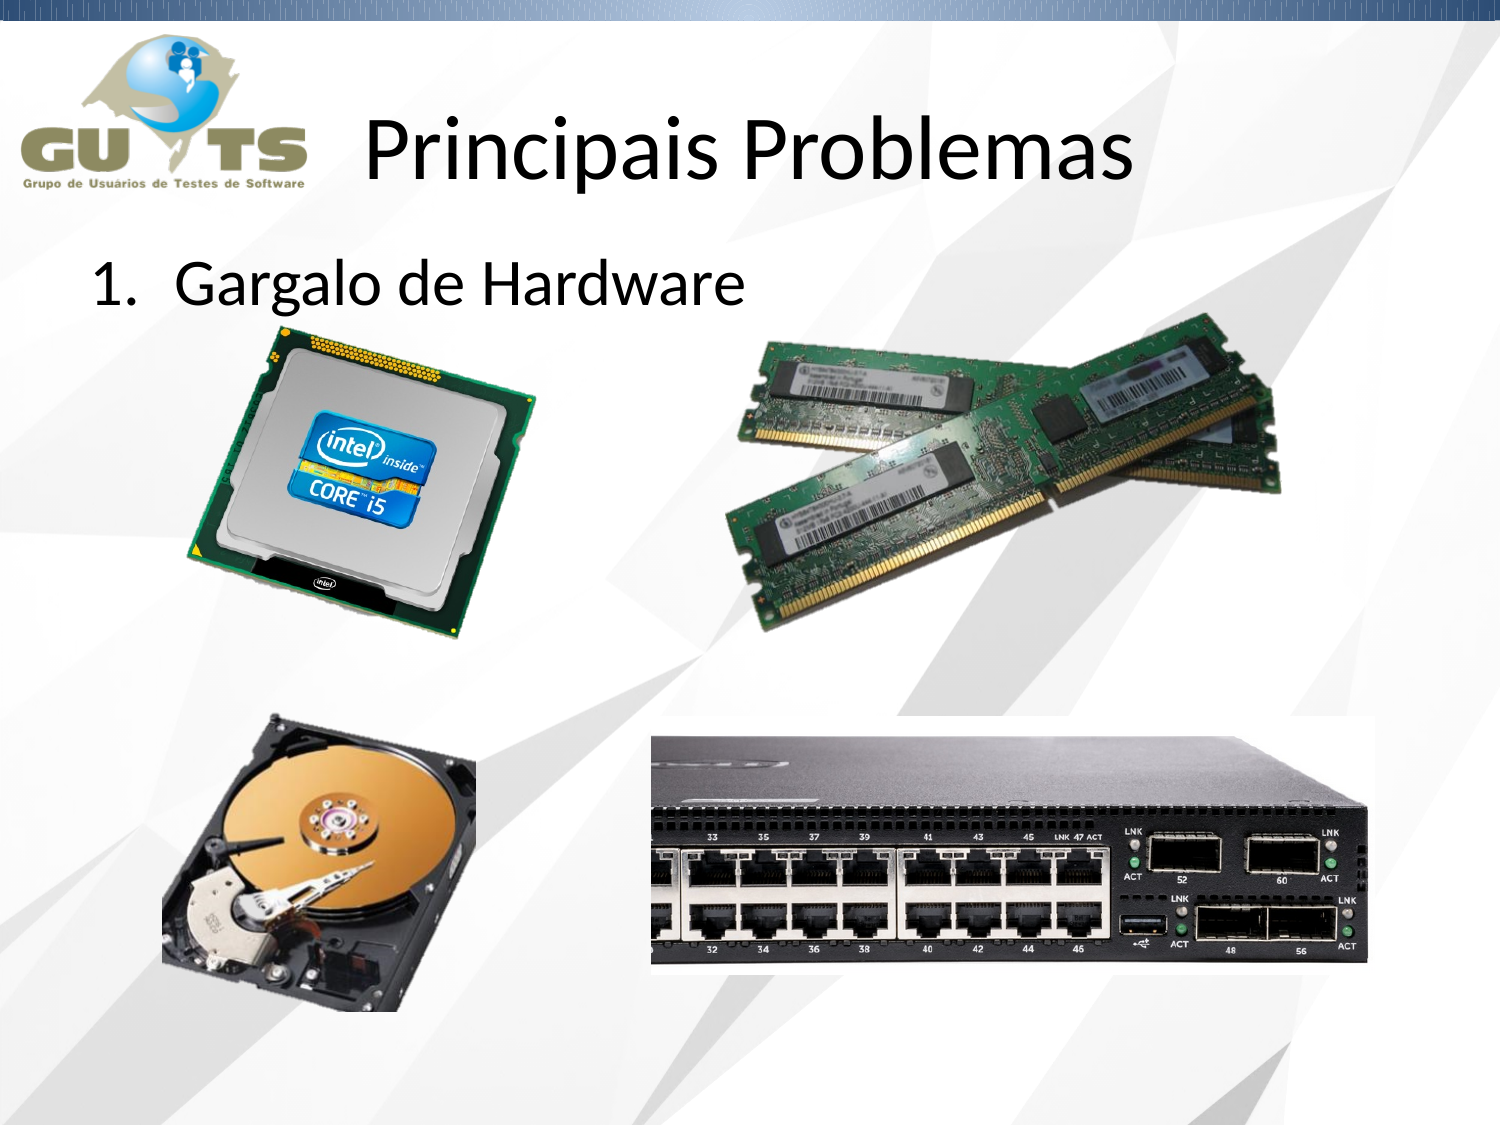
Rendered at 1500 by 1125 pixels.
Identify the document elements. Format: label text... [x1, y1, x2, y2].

picture [0, 21, 1500, 1125]
list Gargalo de Hardware [75, 231, 1425, 1106]
title Principais Problemas [75, 80, 1425, 220]
